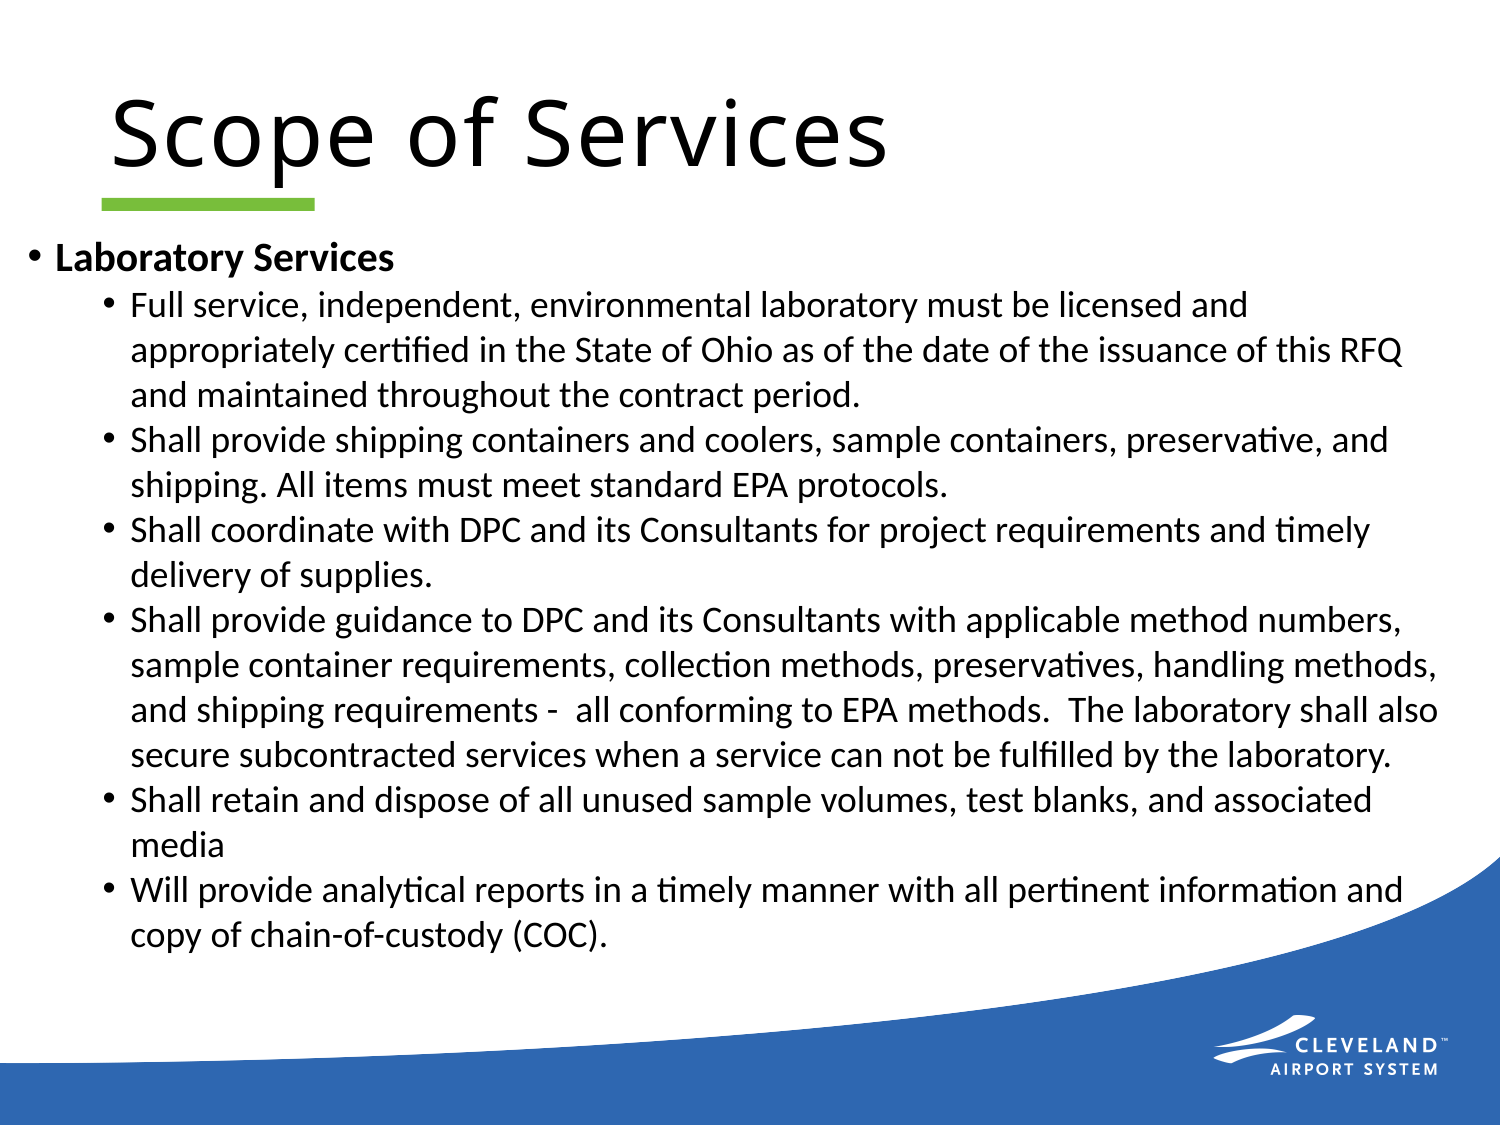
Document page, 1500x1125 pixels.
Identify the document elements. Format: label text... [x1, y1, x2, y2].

title Scope of Services [108, 41, 1473, 222]
text_box [0, 0, 1500, 1125]
text_box [101, 197, 315, 211]
text_box Laboratory Services Full service, independent, environmental laboratory must be licensed and appropriately certified in the State of Ohio as of the date of the issuance of this RFQ and maintained throughout the contract period. Shall provide shipping containers and coolers, sample containers, preservative, and shipping. All items must meet standard EPA protocols. Shall coordinate with DPC and its Consultants for project requirements and timely delivery of supplies. Shall provide guidance to DPC and its Consultants with applicable method numbers, sample container requirements, collection methods, preservatives, handling methods, and shipping requirements - all conforming to EPA methods. The laboratory shall also secure subcontracted services when a service can not be fulfilled by the laboratory. Shall retain and dispose of all unused sample volumes, test blanks, and associated media Will provide analytical reports in a timely manner with all pertinent information and copy of chain-of-custody (COC). [12, 222, 1473, 1063]
